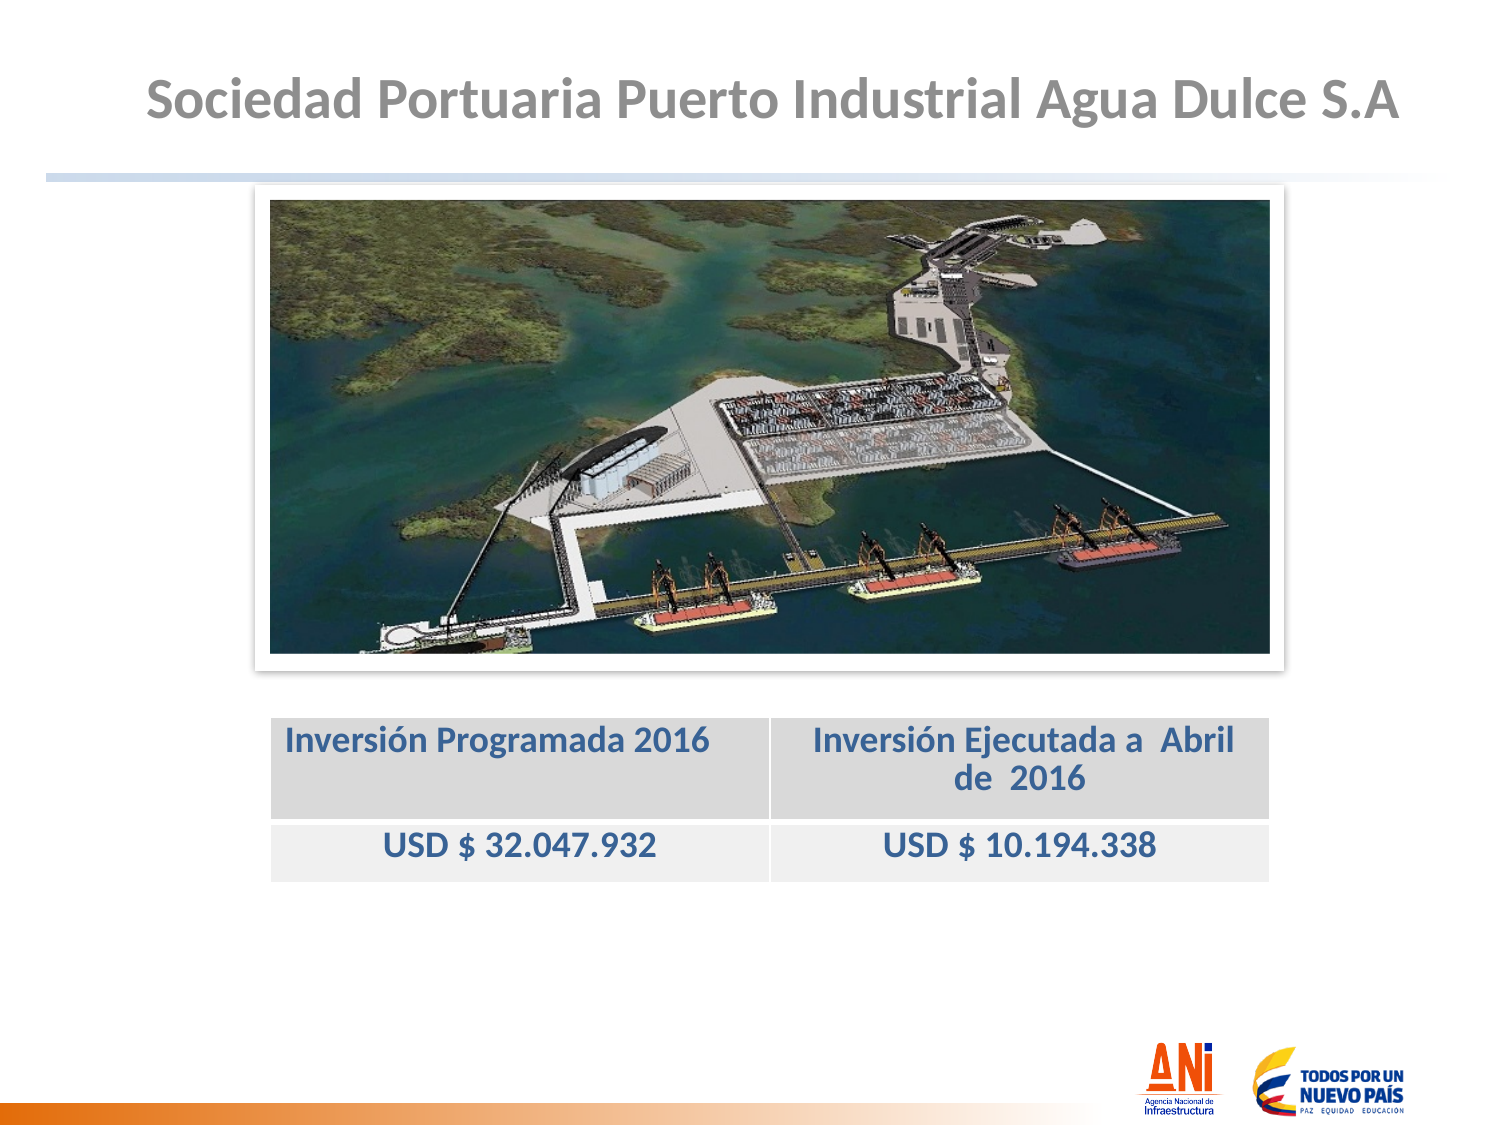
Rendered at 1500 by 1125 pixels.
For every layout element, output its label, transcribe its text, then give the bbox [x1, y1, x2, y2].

table_header Inversión Ejecutada a Abril de 2016 [771, 718, 1269, 819]
picture [1128, 1031, 1230, 1125]
picture [1247, 1043, 1407, 1121]
table_cell USD $ 10.194.338 [771, 825, 1269, 882]
table_header Inversión Programada 2016 [271, 718, 769, 819]
table_cell USD $ 32.047.932 [271, 825, 769, 882]
text_box Sociedad Portuaria Puerto Industrial Agua Dulce S.A [130, 53, 1442, 138]
picture [269, 198, 1271, 657]
